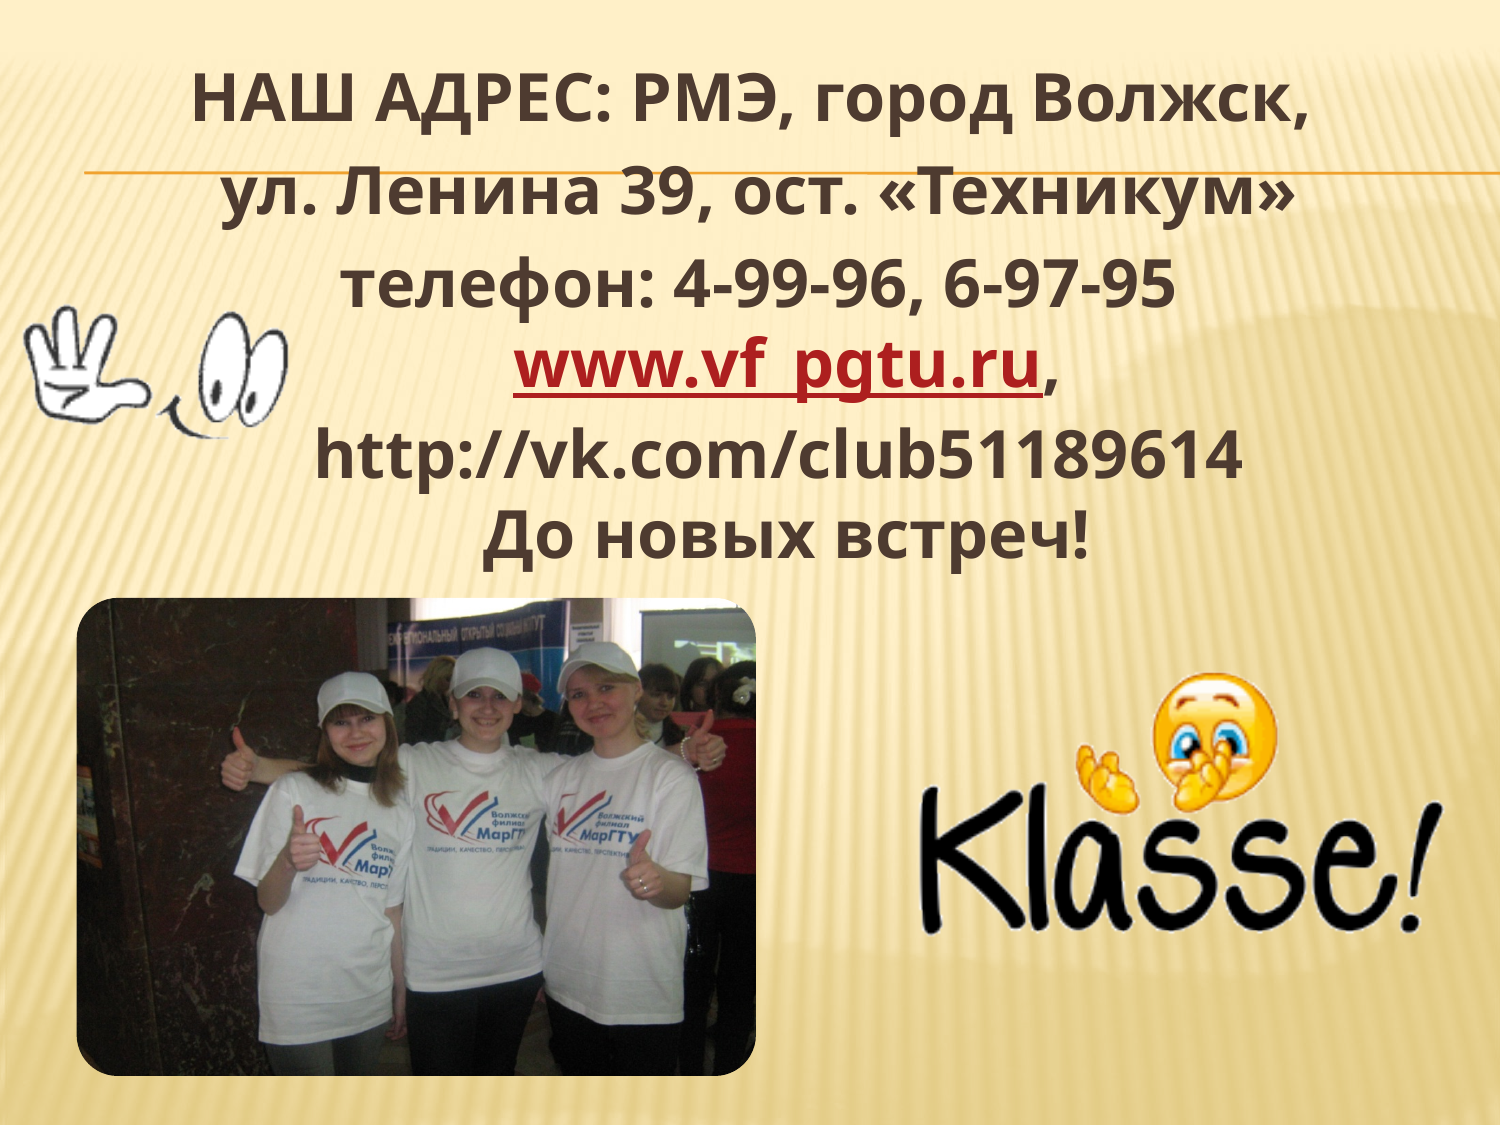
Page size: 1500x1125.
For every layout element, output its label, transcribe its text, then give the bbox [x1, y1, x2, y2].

list НАШ АДРЕС: РМЭ, город Волжск, ул. Ленина 39, ост. «Техникум» телефон: 4-99-96, 6-97-95 www.vf_pgtu.ru, http://vk.com/club51189614 До новых встреч! [46, 46, 1472, 790]
picture [915, 668, 1454, 942]
picture [0, 299, 297, 466]
picture [76, 597, 757, 1077]
